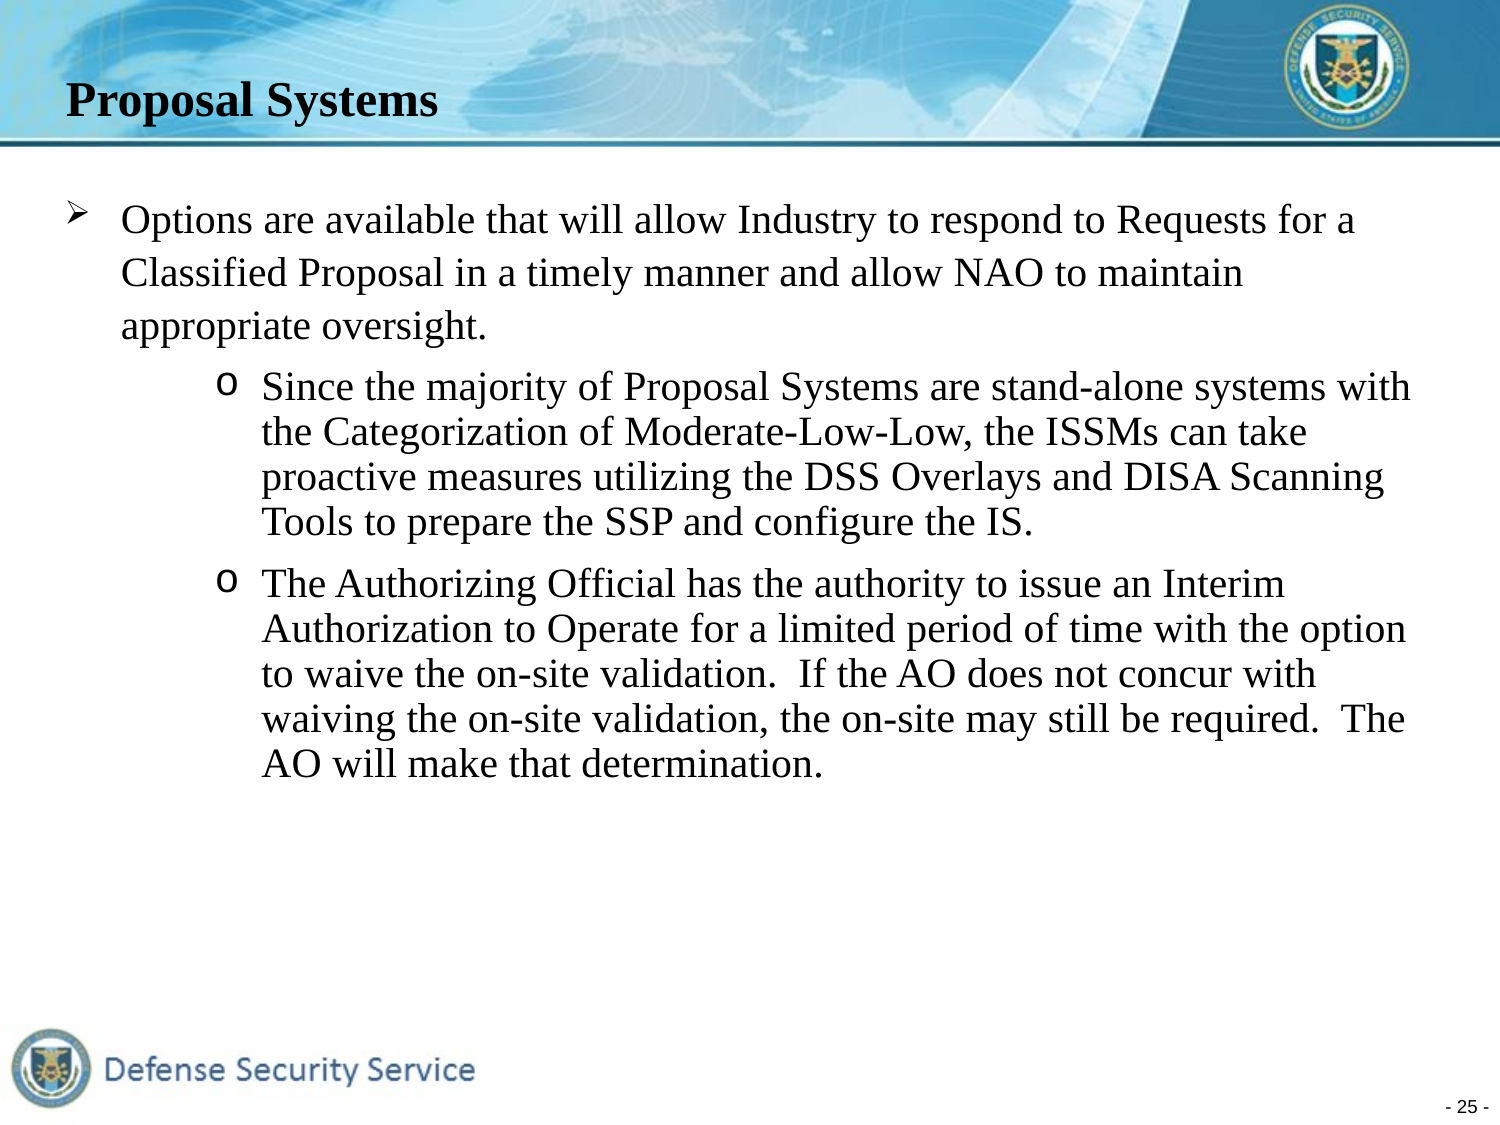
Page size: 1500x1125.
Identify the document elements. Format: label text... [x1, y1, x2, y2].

picture [0, 0, 1500, 146]
picture [0, 317, 1500, 1125]
list Options are available that will allow Industry to respond to Requests for a Classified Proposal in a timely manner and allow NAO to maintain appropriate oversight. Since the majority of Proposal Systems are stand-alone systems with the Categorization of Moderate-Low-Low, the ISSMs can take proactive measures utilizing the DSS Overlays and DISA Scanning Tools to prepare the SSP and configure the IS. The Authorizing Official has the authority to issue an Interim Authorization to Operate for a limited period of time with the option to waive the on-site validation. If the AO does not concur with waiving the on-site validation, the on-site may still be required. The AO will make that determination. [64, 188, 1435, 1032]
title Proposal Systems [65, 67, 1138, 127]
